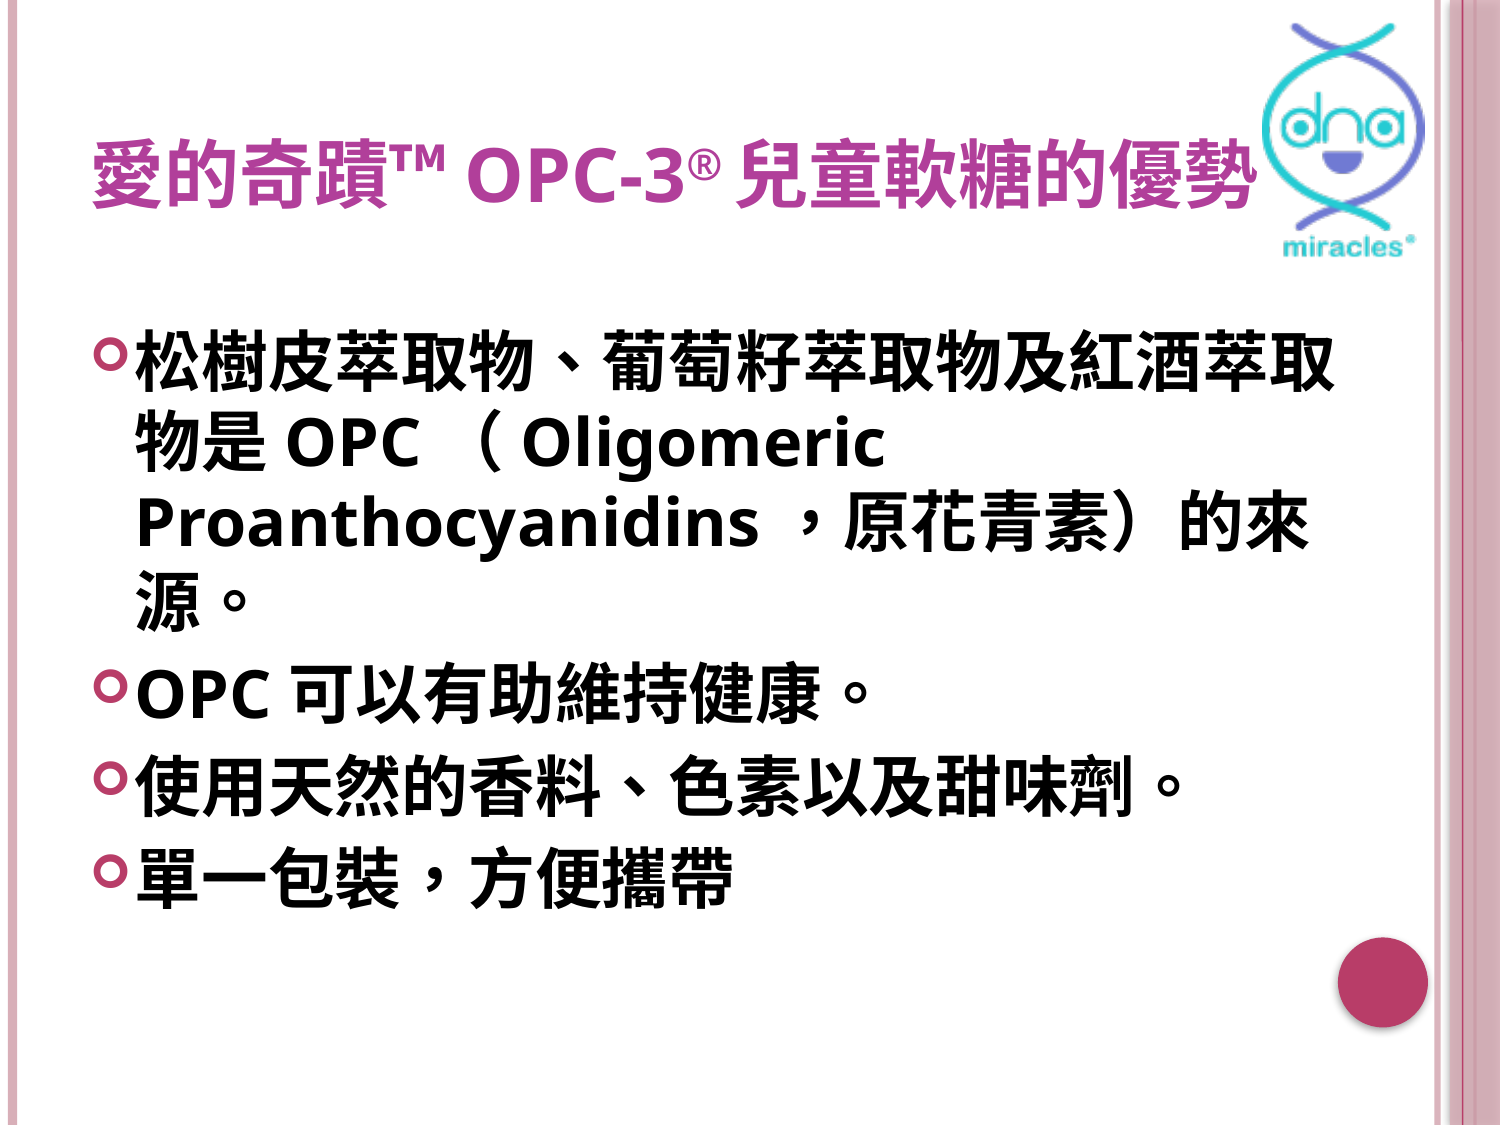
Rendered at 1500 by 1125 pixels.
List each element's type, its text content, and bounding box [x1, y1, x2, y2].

list 松樹皮萃取物、葡萄籽萃取物及紅酒萃取物是OPC（Oligomeric Proanthocyanidins，原花青素）的來源。 OPC可以有助維持健康。 使用天然的香料、色素以及甜味劑。 單一包裝，方便攜帶 [75, 312, 1388, 1112]
picture [1261, 0, 1425, 284]
title 愛的奇蹟™OPC-3®兒童軟糖的優勢 [75, 37, 1256, 225]
